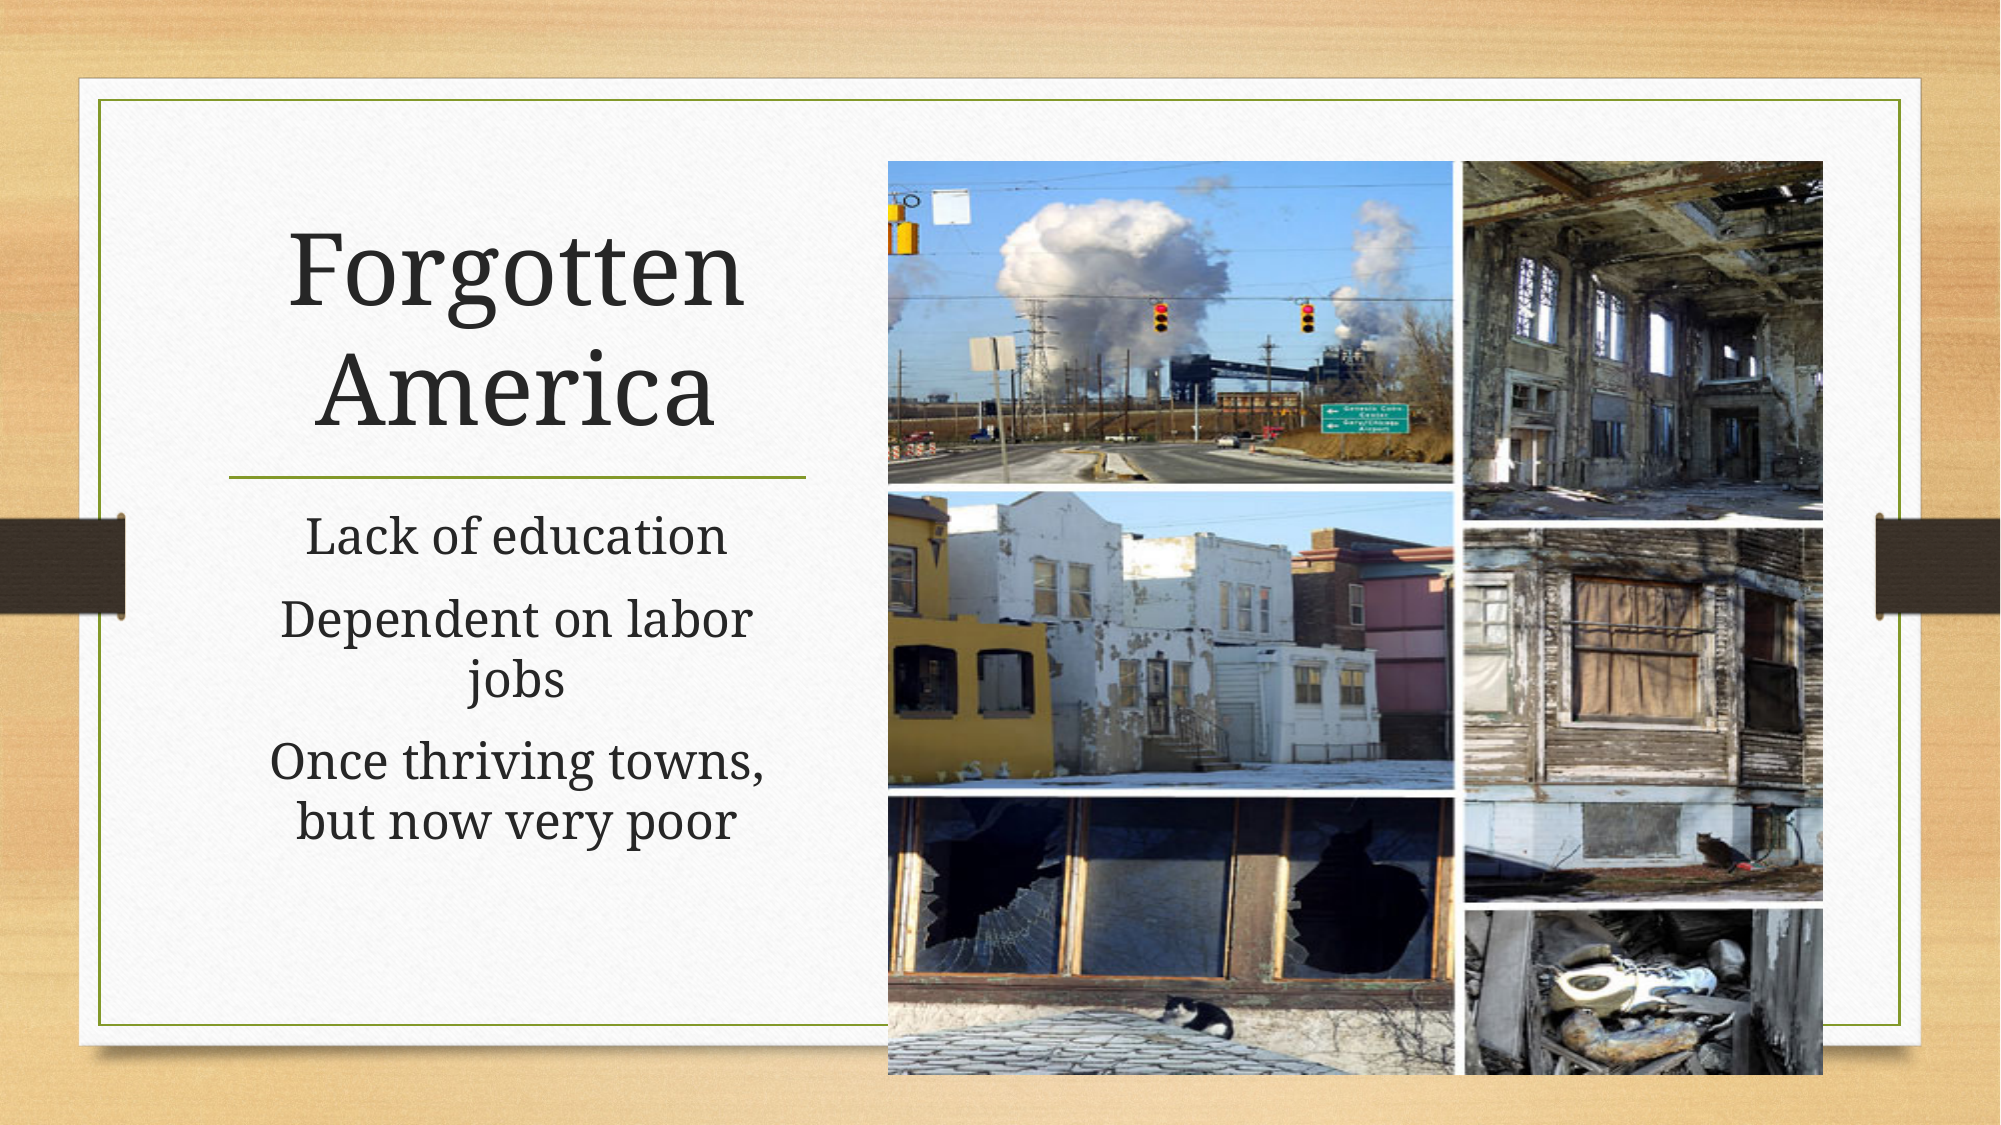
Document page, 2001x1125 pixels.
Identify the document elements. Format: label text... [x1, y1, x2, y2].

picture [0, 0, 2001, 1125]
title Forgotten America [212, 227, 823, 453]
list Lack of education Dependent on labor jobs Once thriving towns, but now very poor [212, 497, 823, 898]
